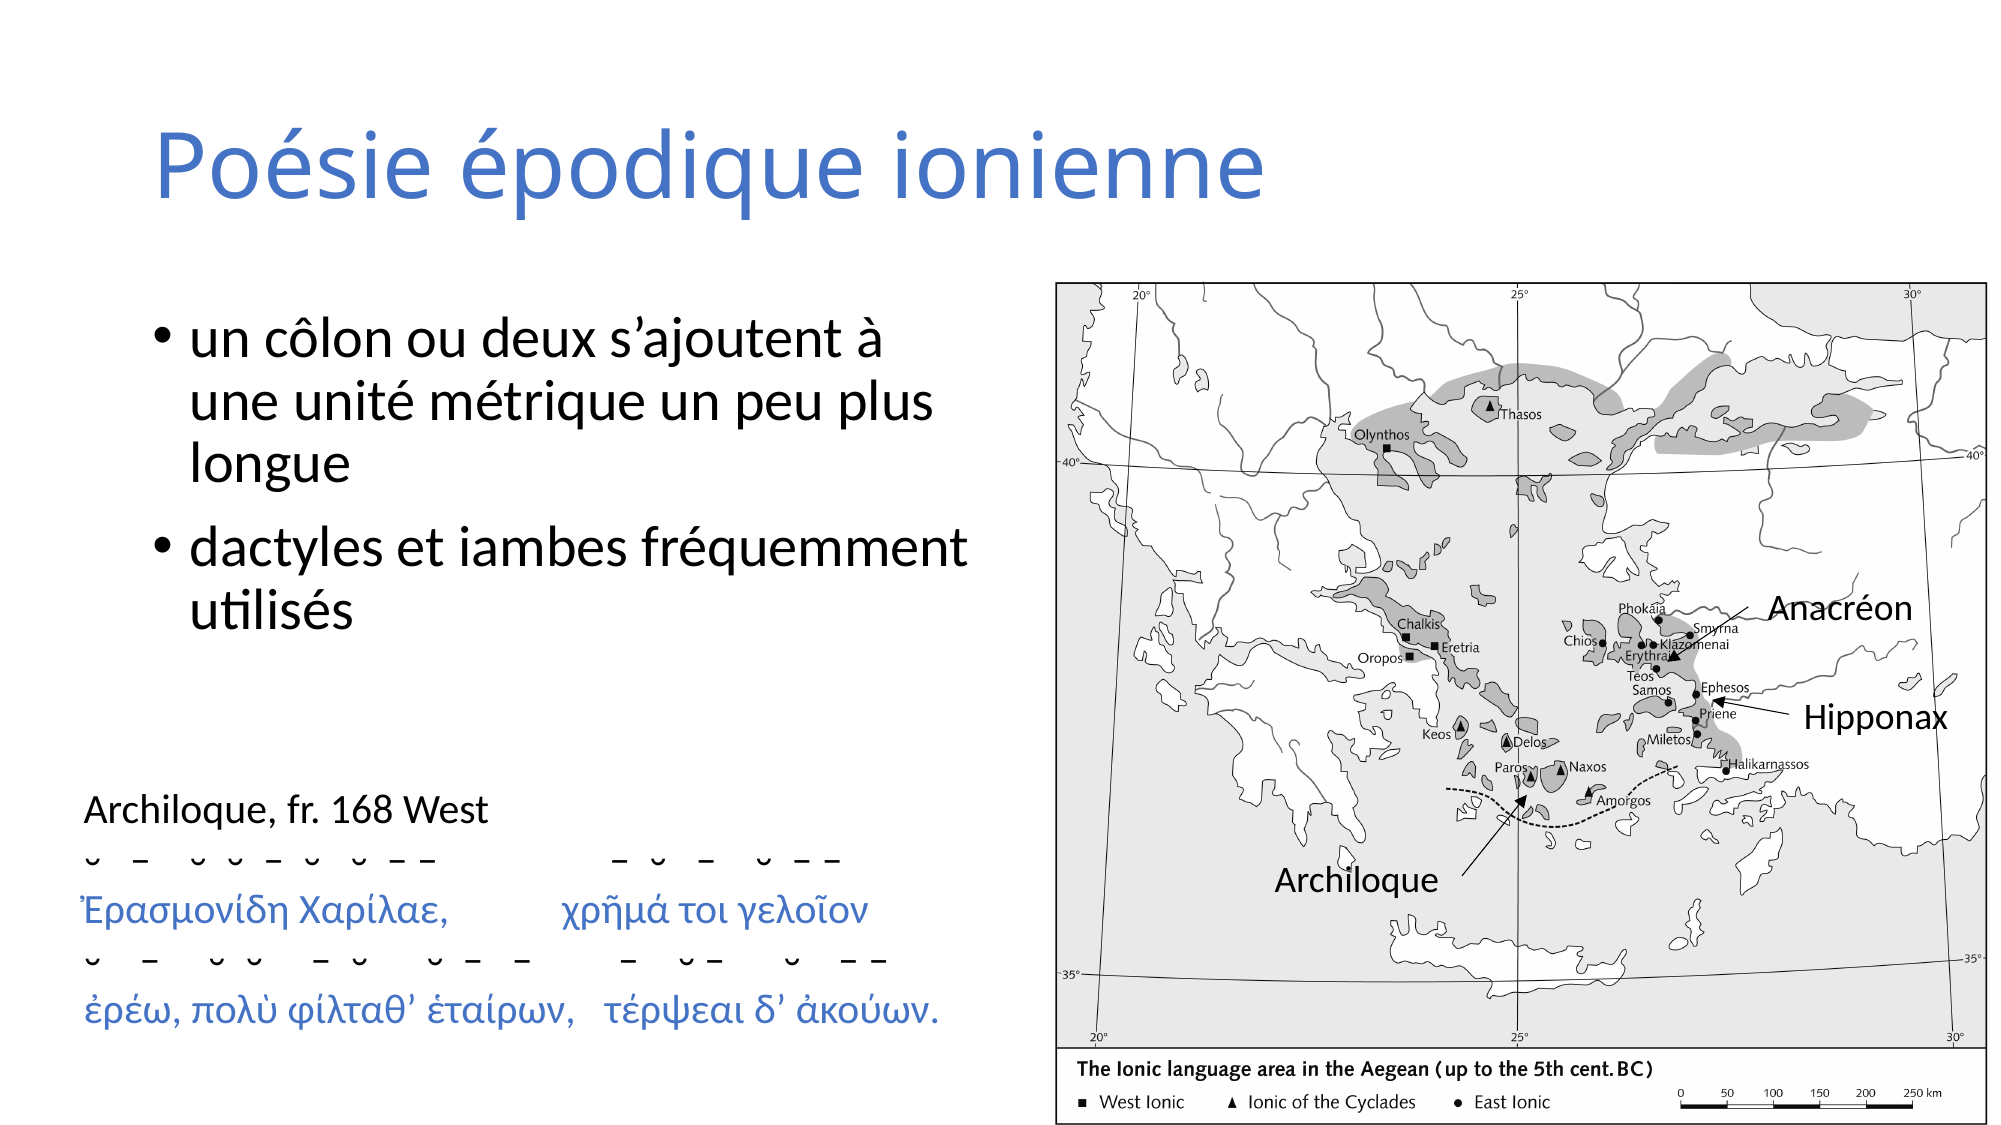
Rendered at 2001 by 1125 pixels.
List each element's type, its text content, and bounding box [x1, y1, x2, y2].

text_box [1461, 794, 1527, 876]
title Poésie épodique ionienne [137, 59, 1863, 278]
list un côlon ou deux s’ajoutent à une unité métrique un peu plus longue dactyles et iambes fréquemment utilisés [137, 299, 1000, 700]
picture [1053, 277, 2000, 1125]
text_box Archiloque, fr. 168 West ⏑ – ⏑ ⏑ – ⏑ ⏑ – – – ⏑ – ⏑ – – Ἐρασμονίδη Χαρίλαε, χρῆμά τοι γελοῖον ⏑ – ⏑ ⏑ – ⏑ ⏑ – – – ⏑ – ⏑ – – ἐρέω, πολὺ φίλταθ’ ἑταίρων, τέρψεαι δ’ ἀκούων. [68, 774, 1053, 1040]
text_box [1667, 606, 1749, 662]
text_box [1711, 699, 1788, 715]
